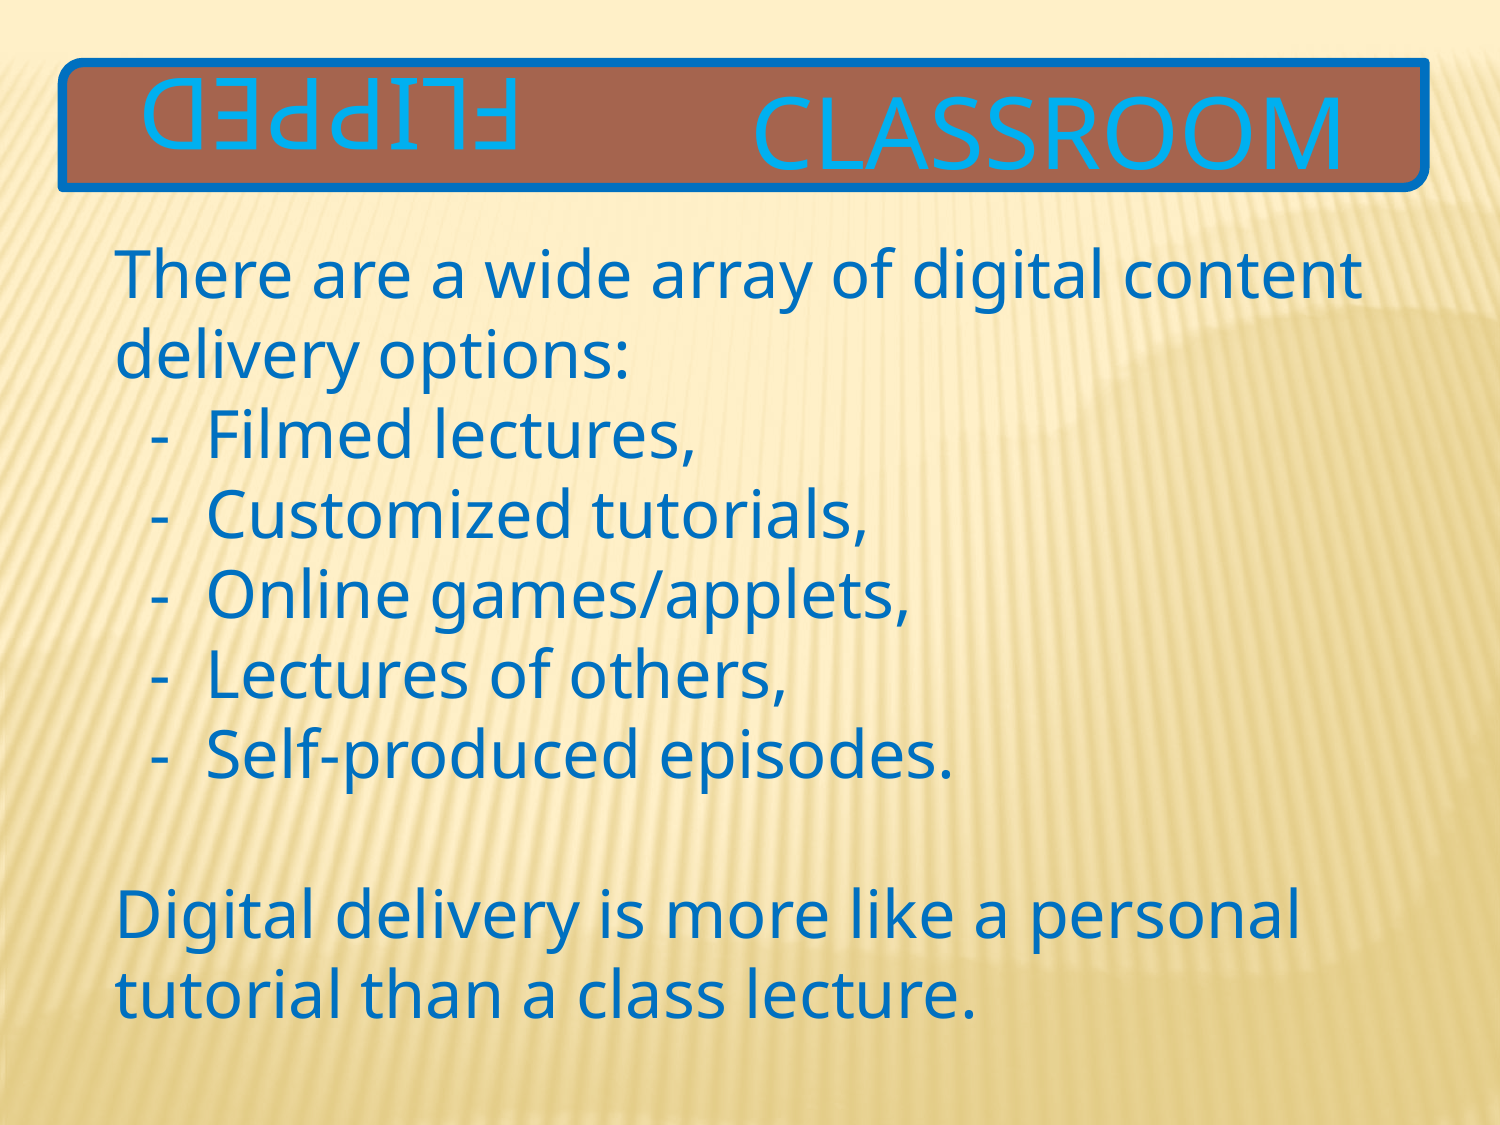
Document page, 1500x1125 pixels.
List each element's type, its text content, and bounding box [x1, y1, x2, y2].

text_box FLIPPED [62, 51, 601, 187]
text_box [60, 60, 1428, 190]
text_box There are a wide array of digital content delivery options: - Filmed lectures, - Customized tutorials, - Online games/applets, - Lectures of others, - Self-produced episodes. Digital delivery is more like a personal tutorial than a class lecture. [99, 224, 1388, 1040]
text_box CLASSROOM [674, 62, 1425, 198]
